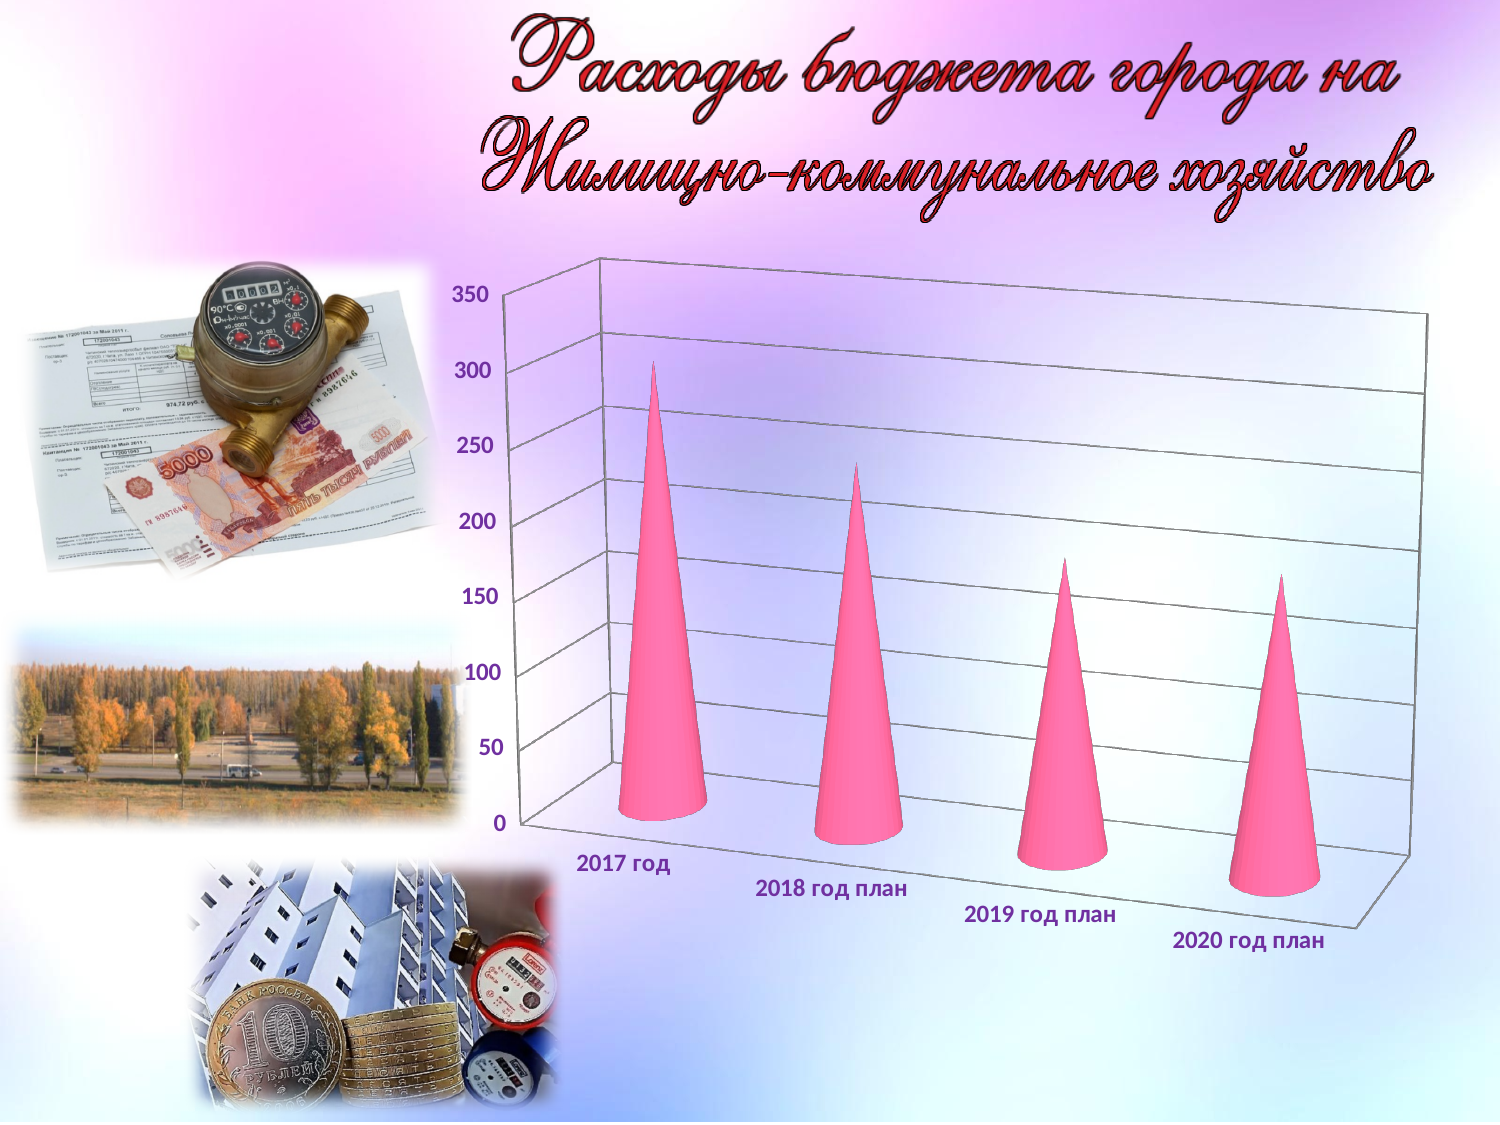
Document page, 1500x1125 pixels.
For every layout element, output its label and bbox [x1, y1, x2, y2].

picture [0, 0, 1500, 1122]
chart [395, 243, 1485, 970]
